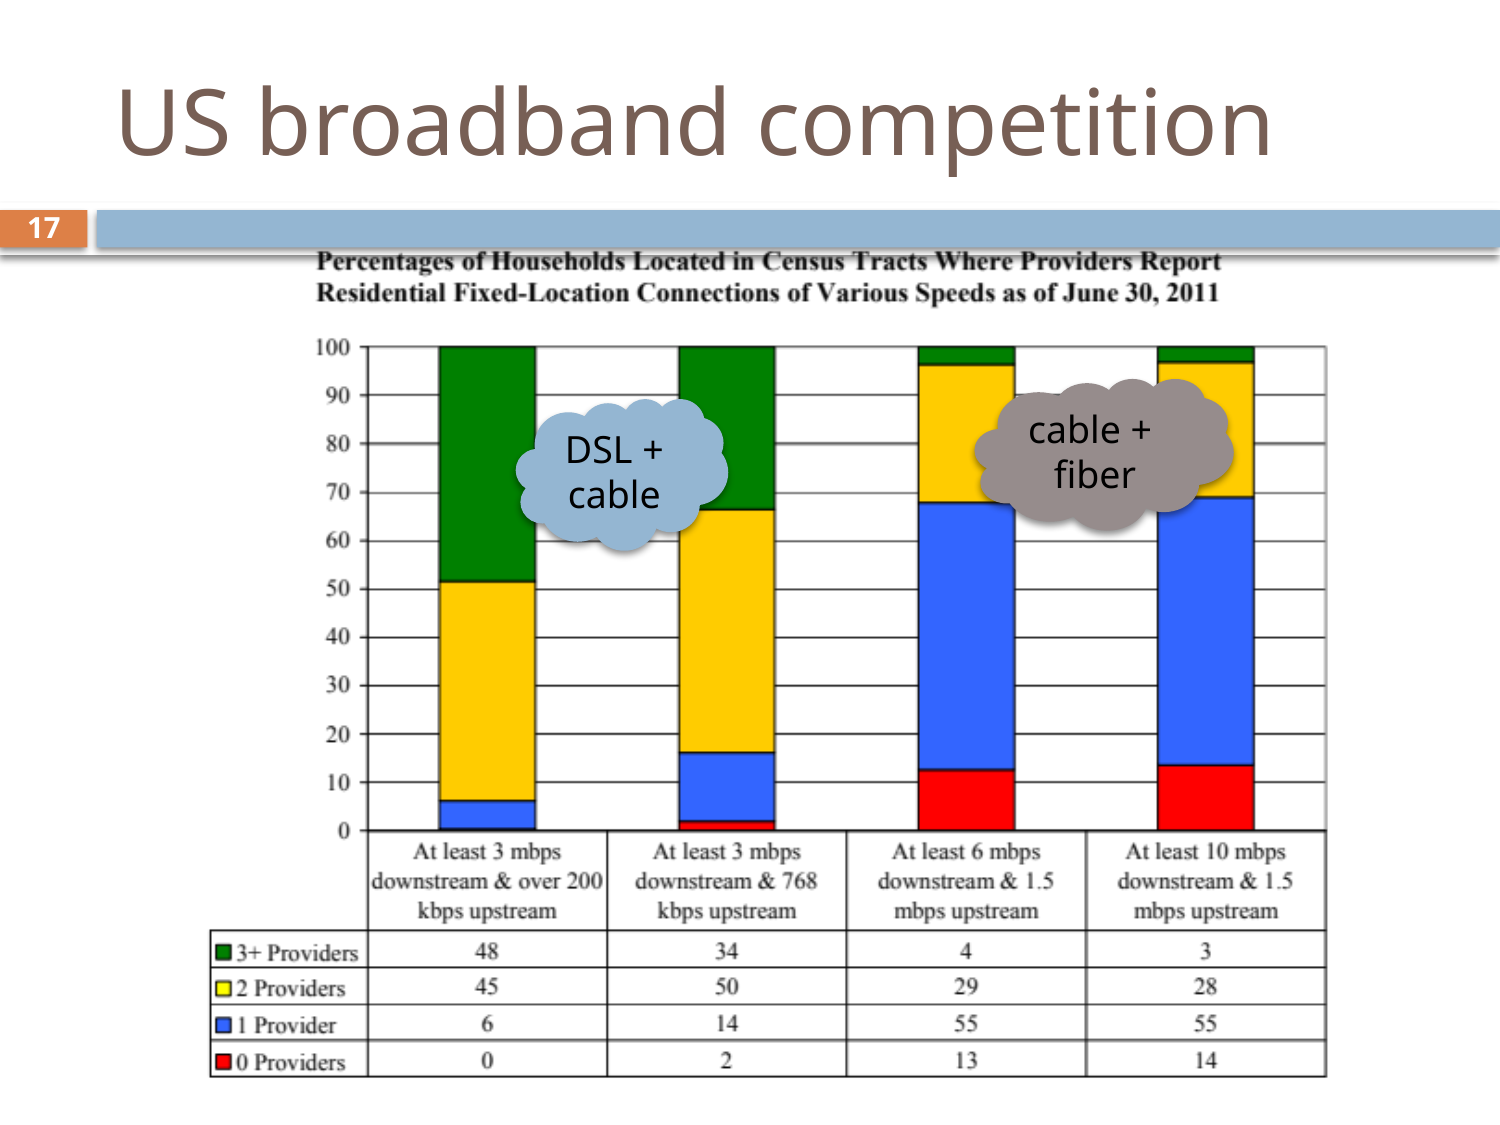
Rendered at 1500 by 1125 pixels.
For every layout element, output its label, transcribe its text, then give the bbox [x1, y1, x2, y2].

title US broadband competition [99, 37, 1438, 200]
picture [160, 248, 1333, 1089]
slide_number 17 [0, 208, 88, 249]
